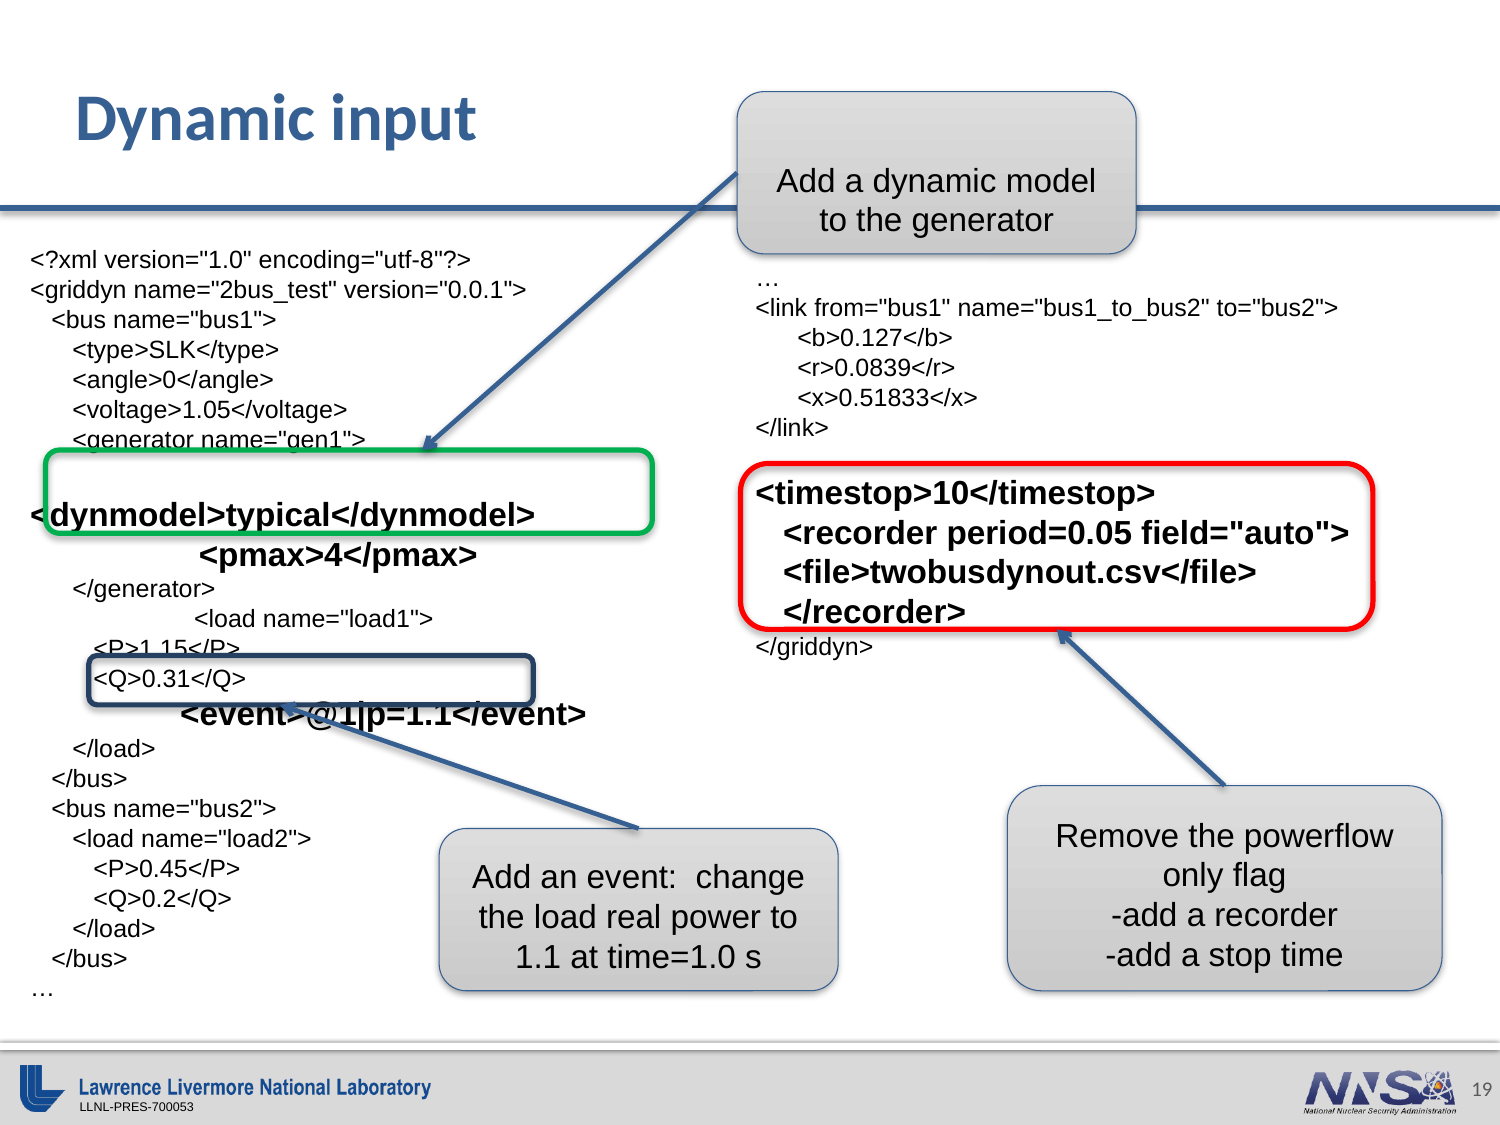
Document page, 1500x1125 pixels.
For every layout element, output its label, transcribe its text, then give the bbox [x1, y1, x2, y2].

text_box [1056, 629, 1225, 786]
text_box … <link from="bus1" name="bus1_to_bus2" to="bus2"> <b>0.127</b> <r>0.0839</r> <x>0.51833</x> </link> <timestop>10</timestop> <recorder period=0.05 field="auto"> <file>twobusdynout.csv</file> </recorder> </griddyn> [740, 253, 1432, 668]
title Dynamic input [75, 36, 1425, 202]
text_box Add a dynamic model to the generator [736, 91, 1137, 255]
text_box Remove the powerflow only flag -add a recorder -add a stop time [1006, 785, 1443, 992]
text_box Add an event: change the load real power to 1.1 at time=1.0 s [438, 827, 839, 992]
text_box [45, 449, 653, 534]
picture [1296, 1057, 1463, 1122]
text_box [422, 172, 738, 450]
text_box [740, 462, 1374, 630]
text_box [280, 704, 639, 829]
text_box <?xml version="1.0" encoding="utf-8"?> <griddyn name="2bus_test" version="0.0.1"> <bus name="bus1"> <type>SLK</type> <angle>0</angle> <voltage>1.05</voltage> <generator name="gen1"> <dynmodel>typical</dynmodel> <pmax>4</pmax> </generator> <load name="load1"> <P>1.15</P> <Q>0.31</Q> <event>@1|p=1.1</event> </load> </bus> <bus name="bus2"> <load name="load2"> <P>0.45</P> <Q>0.2</Q> </load> </bus> … [15, 236, 707, 1010]
picture [20, 1065, 469, 1112]
text_box [88, 654, 534, 706]
